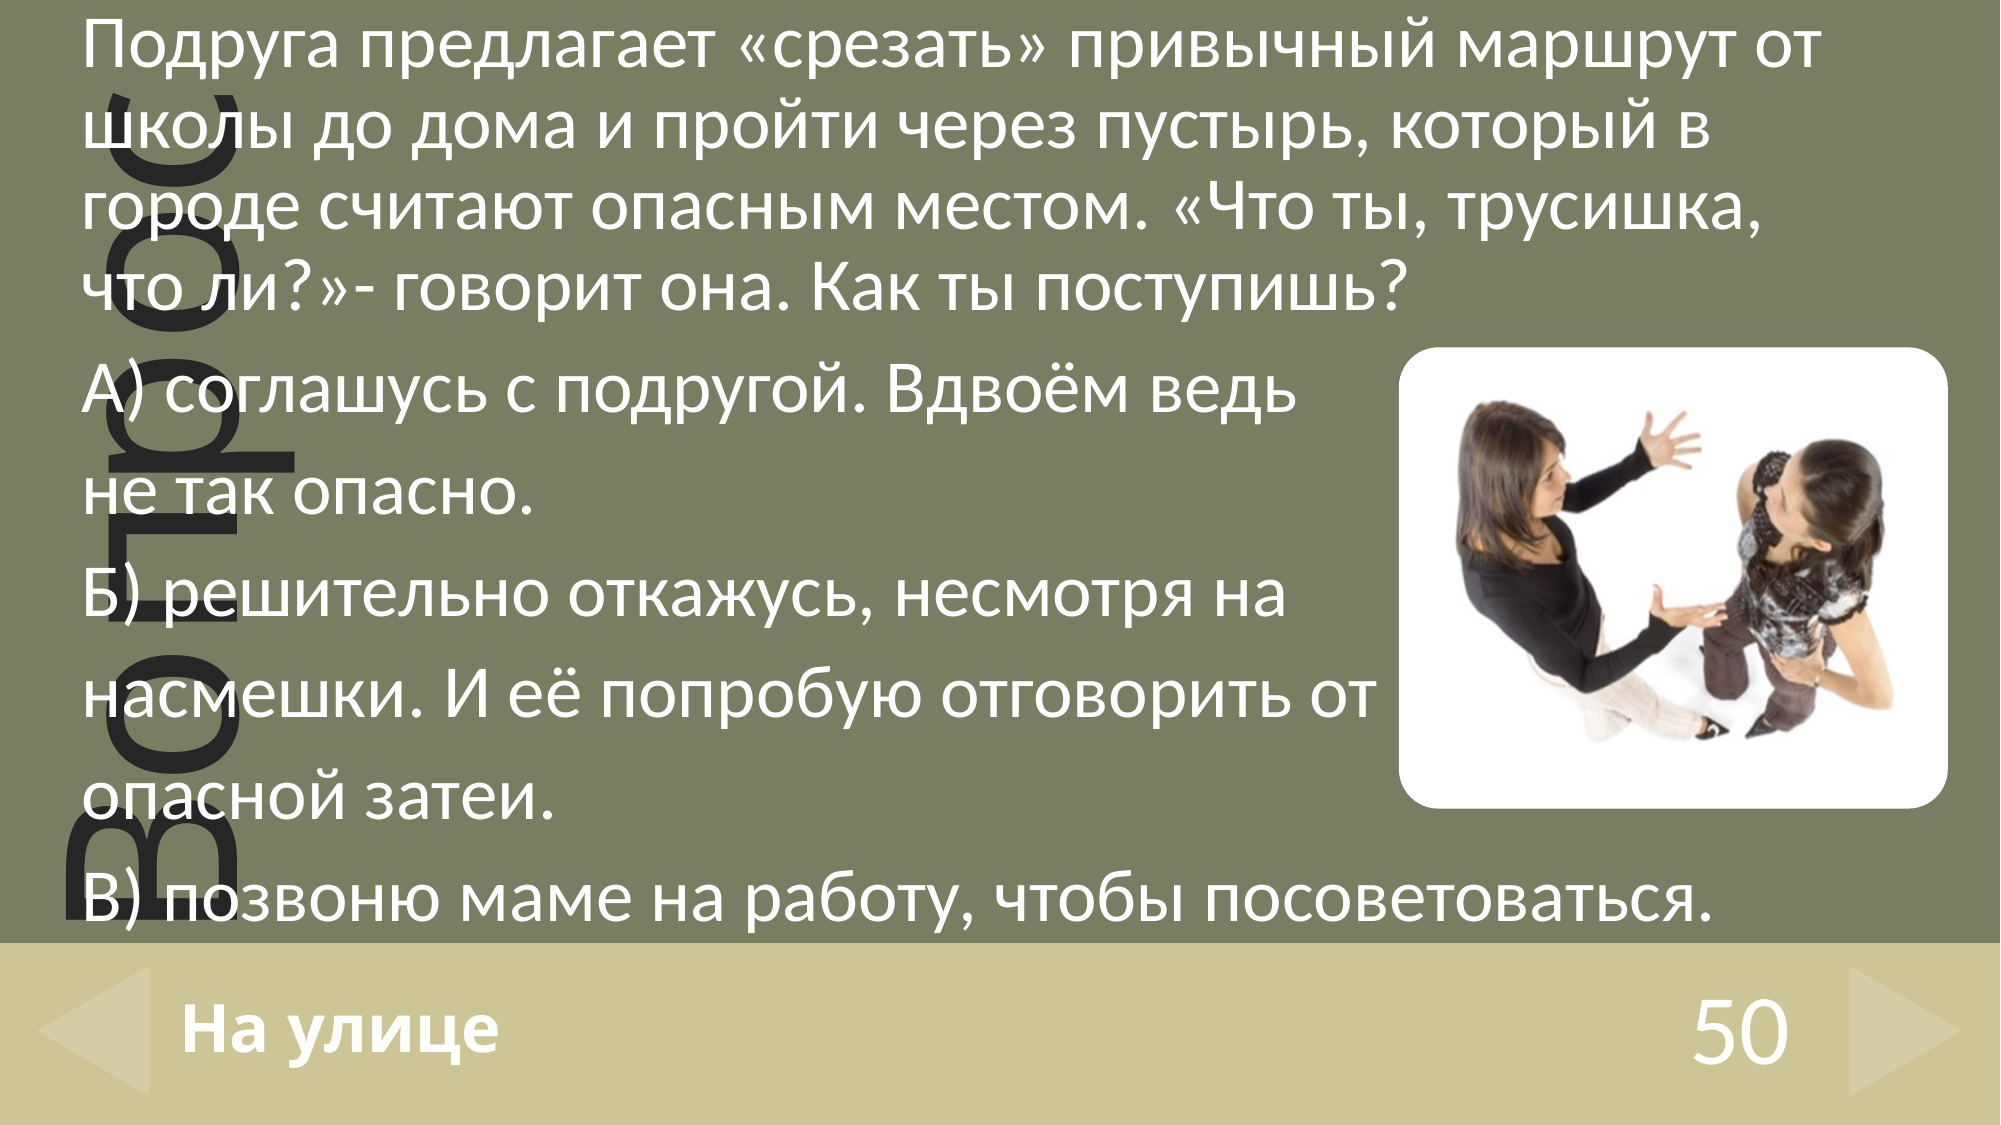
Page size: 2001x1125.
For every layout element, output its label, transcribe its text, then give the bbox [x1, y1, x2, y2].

list Подруга предлагает «срезать» привычный маршрут от школы до дома и пройти через пустырь, который в городе считают опасным местом. «Что ты, трусишка, что ли?»- говорит она. Как ты поступишь? А) соглашусь с подругой. Вдвоём ведь не так опасно. Б) решительно откажусь, несмотря на насмешки. И её попробую отговорить от опасной затеи. В) позвоню маме на работу, чтобы посоветоваться. [66, 313, 1882, 627]
title На улице [164, 966, 1472, 1096]
picture [1398, 347, 1948, 809]
list 50 [1494, 967, 1806, 1097]
